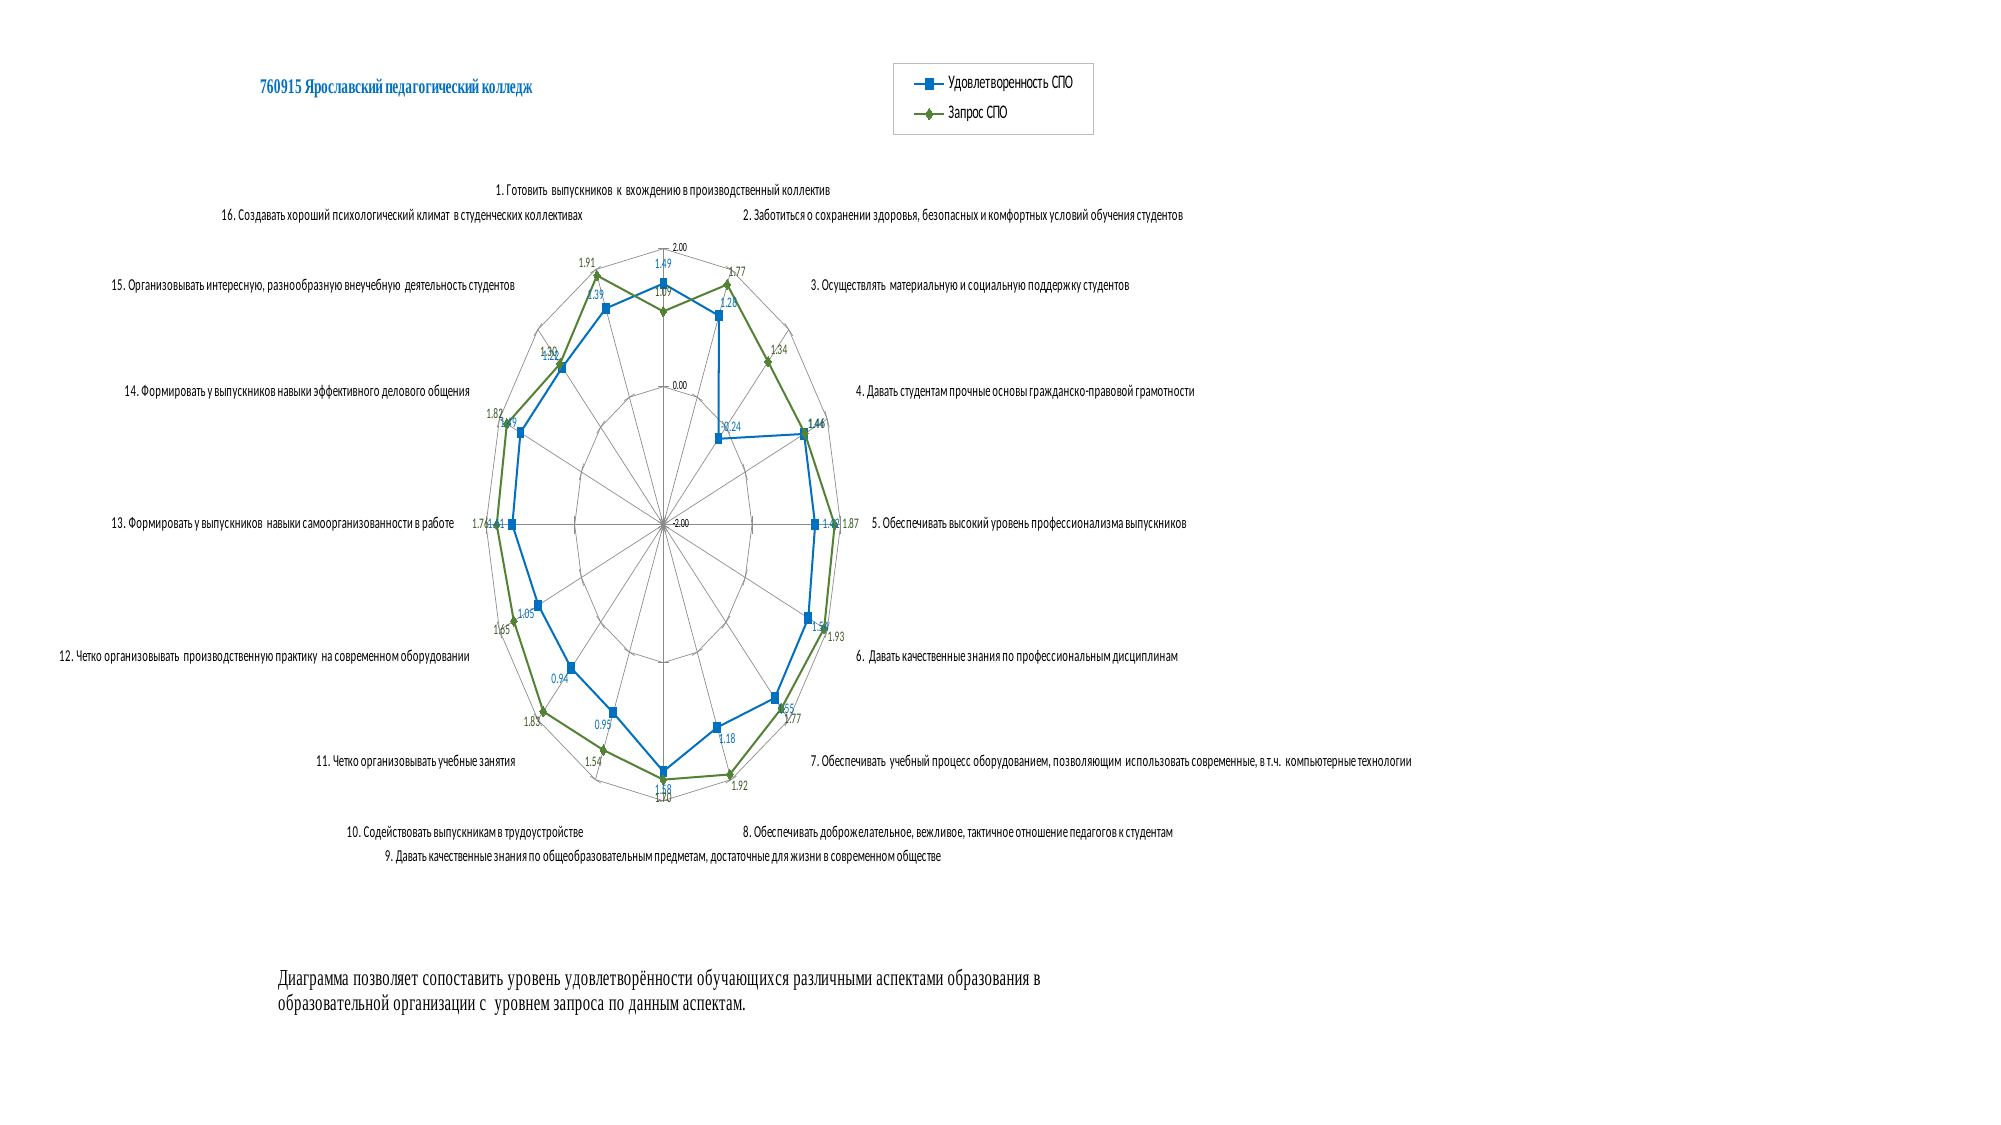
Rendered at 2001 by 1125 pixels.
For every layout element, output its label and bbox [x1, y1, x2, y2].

chart [59, 58, 1414, 1056]
